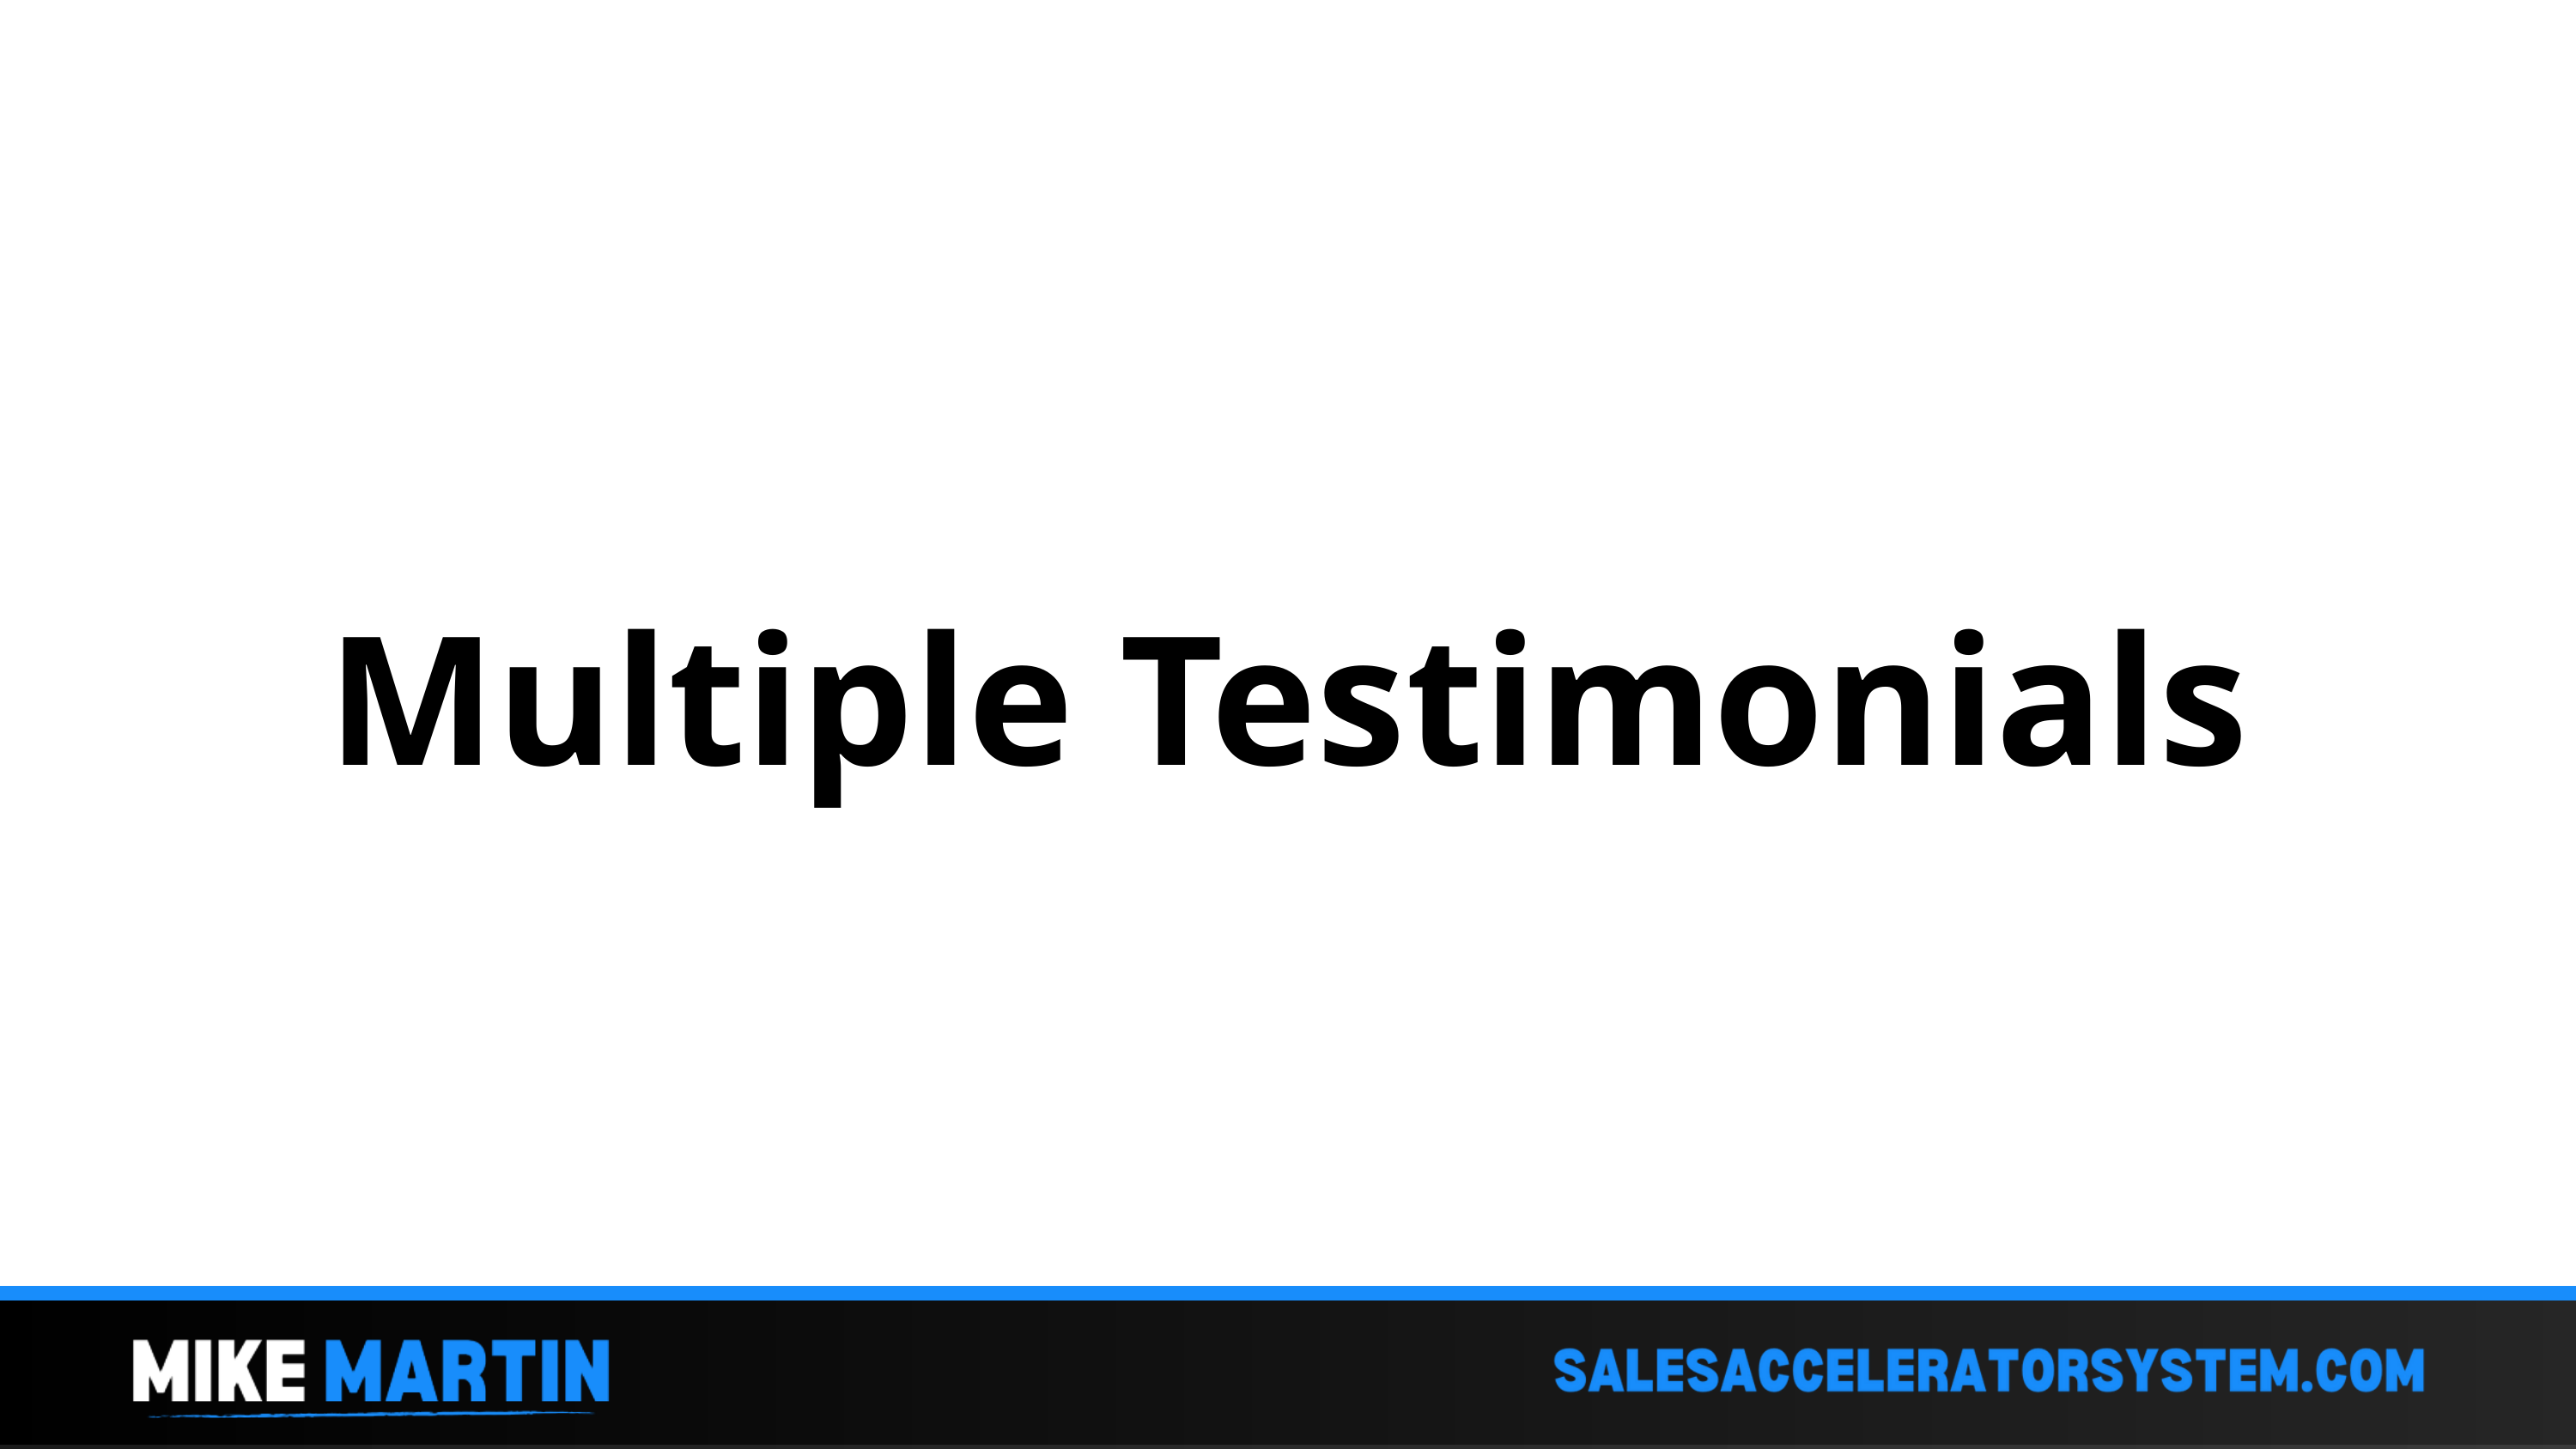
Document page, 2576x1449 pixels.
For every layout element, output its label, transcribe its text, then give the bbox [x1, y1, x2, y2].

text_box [0, 1285, 2576, 1301]
text_box Multiple Testimonials [258, 586, 2318, 802]
text_box [1547, 1334, 2432, 1403]
text_box [114, 1316, 629, 1434]
text_box [0, 1309, 2576, 1449]
